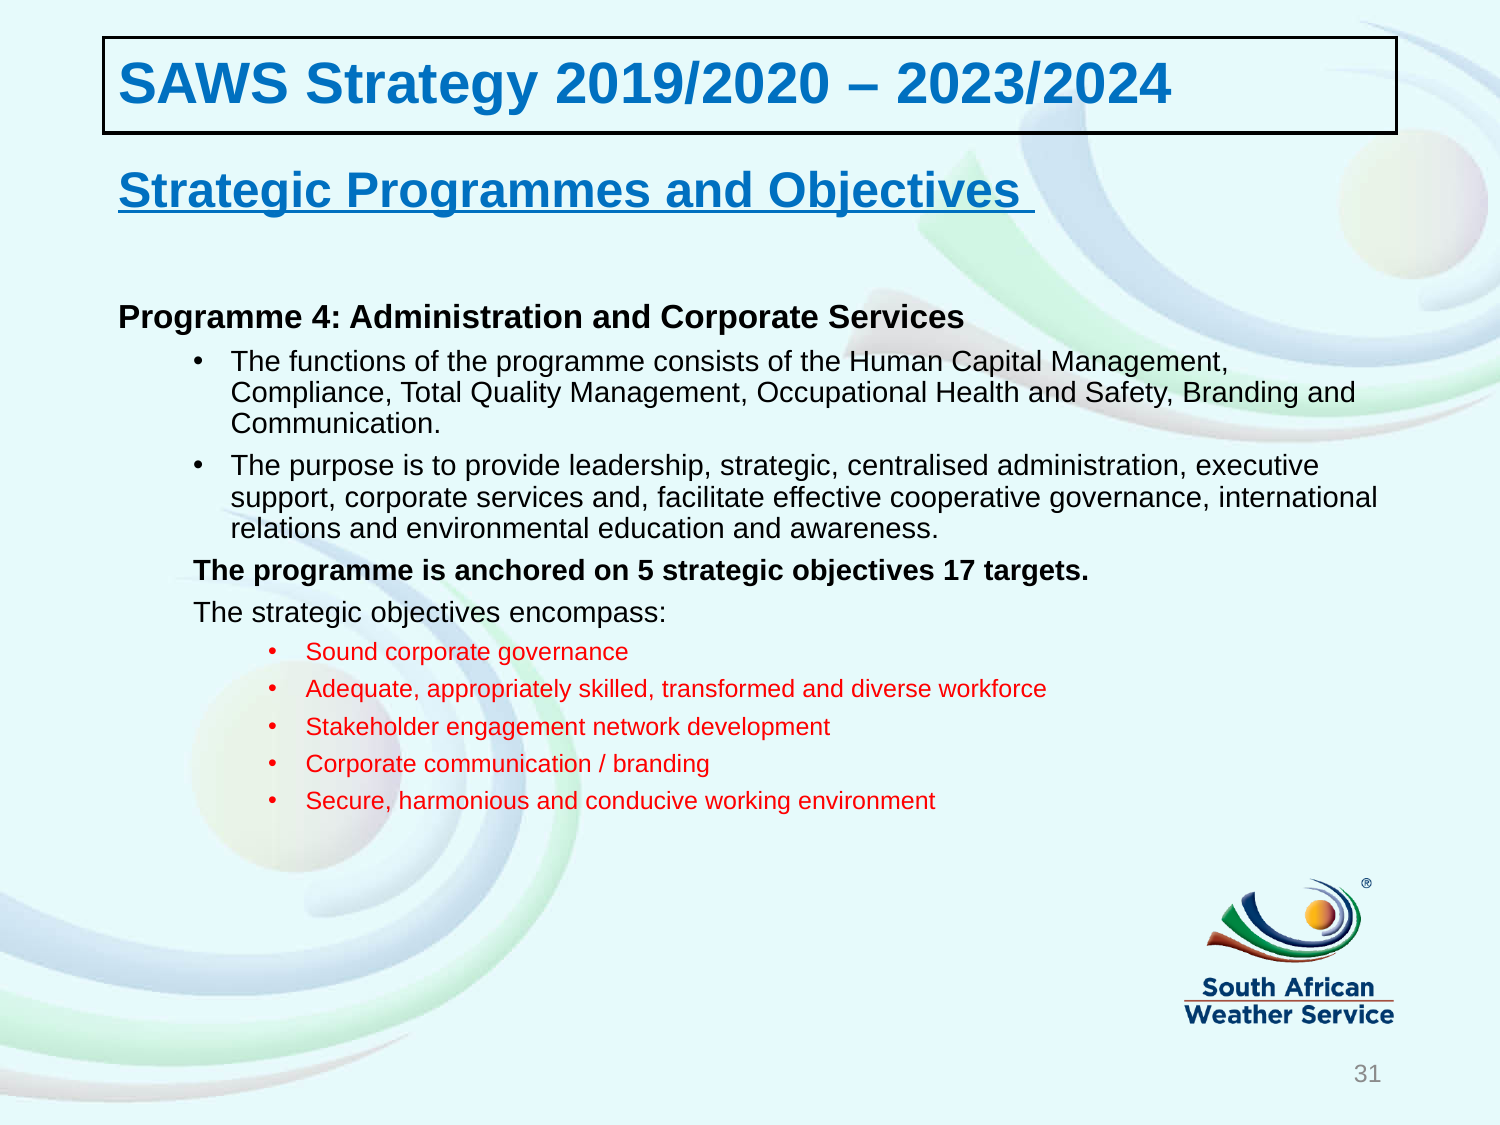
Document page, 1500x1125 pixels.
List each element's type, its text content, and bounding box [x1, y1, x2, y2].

title SAWS Strategy 2019/2020 – 2023/2024 [103, 37, 1397, 134]
picture [0, 0, 1500, 1125]
list Strategic Programmes and Objectives Programme 4: Administration and Corporate Services The functions of the programme consists of the Human Capital Management, Compliance, Total Quality Management, Occupational Health and Safety, Branding and Communication. The purpose is to provide leadership, strategic, centralised administration, executive support, corporate services and, facilitate effective cooperative governance, international relations and environmental education and awareness. The programme is anchored on 5 strategic objectives 17 targets. The strategic objectives encompass: Sound corporate governance Adequate, appropriately skilled, transformed and diverse workforce Stakeholder engagement network development Corporate communication / branding Secure, harmonious and conducive working environment [103, 156, 1397, 1063]
slide_number 31 [1059, 1063, 1397, 1103]
